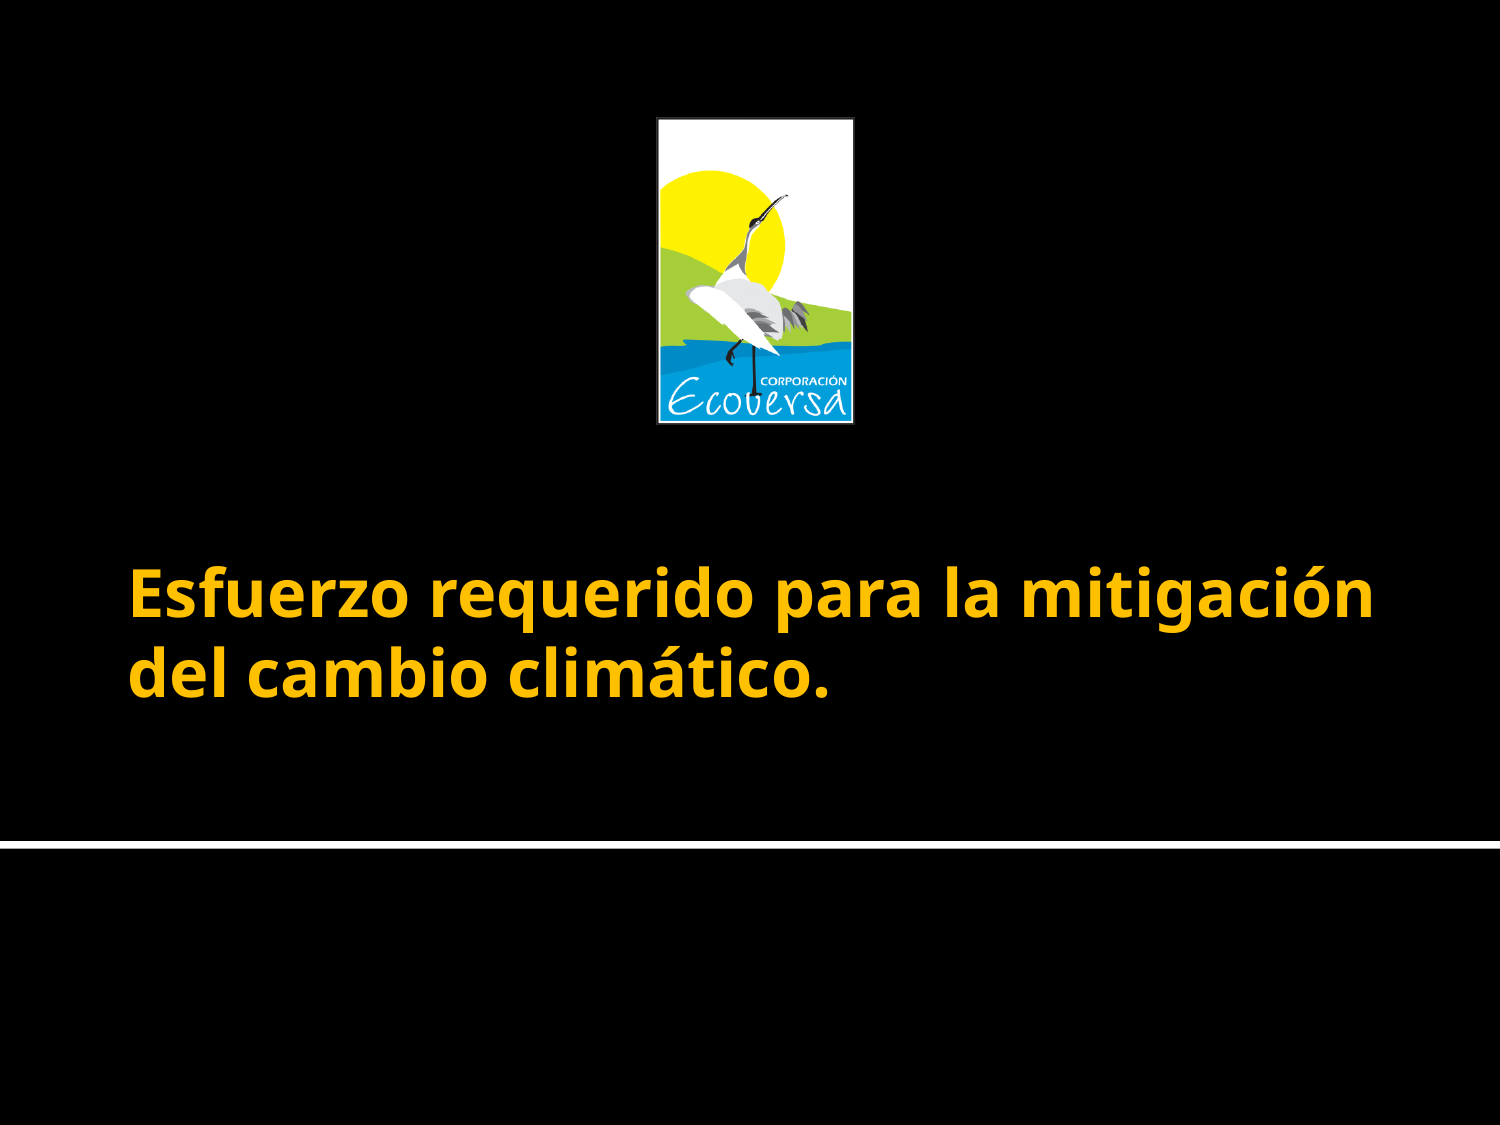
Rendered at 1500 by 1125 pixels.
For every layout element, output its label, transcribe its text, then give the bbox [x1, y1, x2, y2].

picture [656, 117, 855, 425]
title Esfuerzo requerido para la mitigación del cambio climático. [112, 550, 1438, 825]
